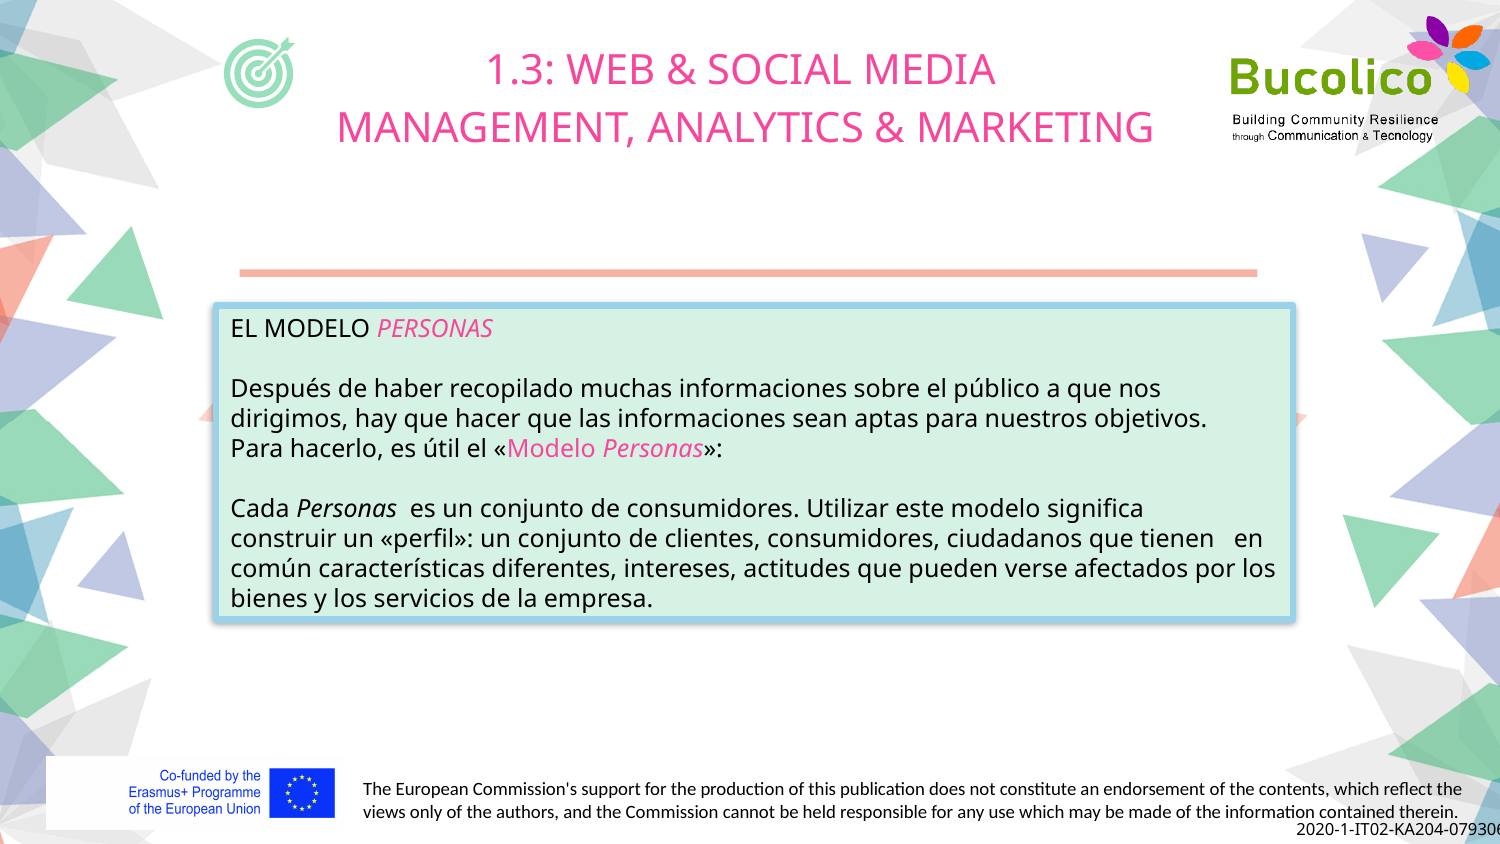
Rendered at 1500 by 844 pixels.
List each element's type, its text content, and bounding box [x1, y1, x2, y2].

text_box 1.3: WEB & SOCIAL MEDIA MANAGEMENT, ANALYTICS & MARKETING [223, 49, 1210, 145]
text_box [221, 34, 298, 111]
text_box The European Commission's support for the production of this publication does not constitute an endorsement of the contents, which reflect the views only of the authors, and the Commission cannot be held responsible for any use which may be made of the information contained therein. [348, 769, 1486, 830]
picture [0, 0, 1500, 844]
text_box EL MODELO PERSONAS Después de haber recopilado muchas informaciones sobre el público a que nos dirigimos, hay que hacer que las informaciones sean aptas para nuestros objetivos. Para hacerlo, es útil el «Modelo Personas»: Cada Personas es un conjunto de consumidores. Utilizar este modelo significa construir un «perfil»: un conjunto de clientes, consumidores, ciudadanos que tienen en común características diferentes, intereses, actitudes que pueden verse afectados por los bienes y los servicios de la empresa. [213, 302, 1296, 623]
text_box [237, 267, 1259, 279]
